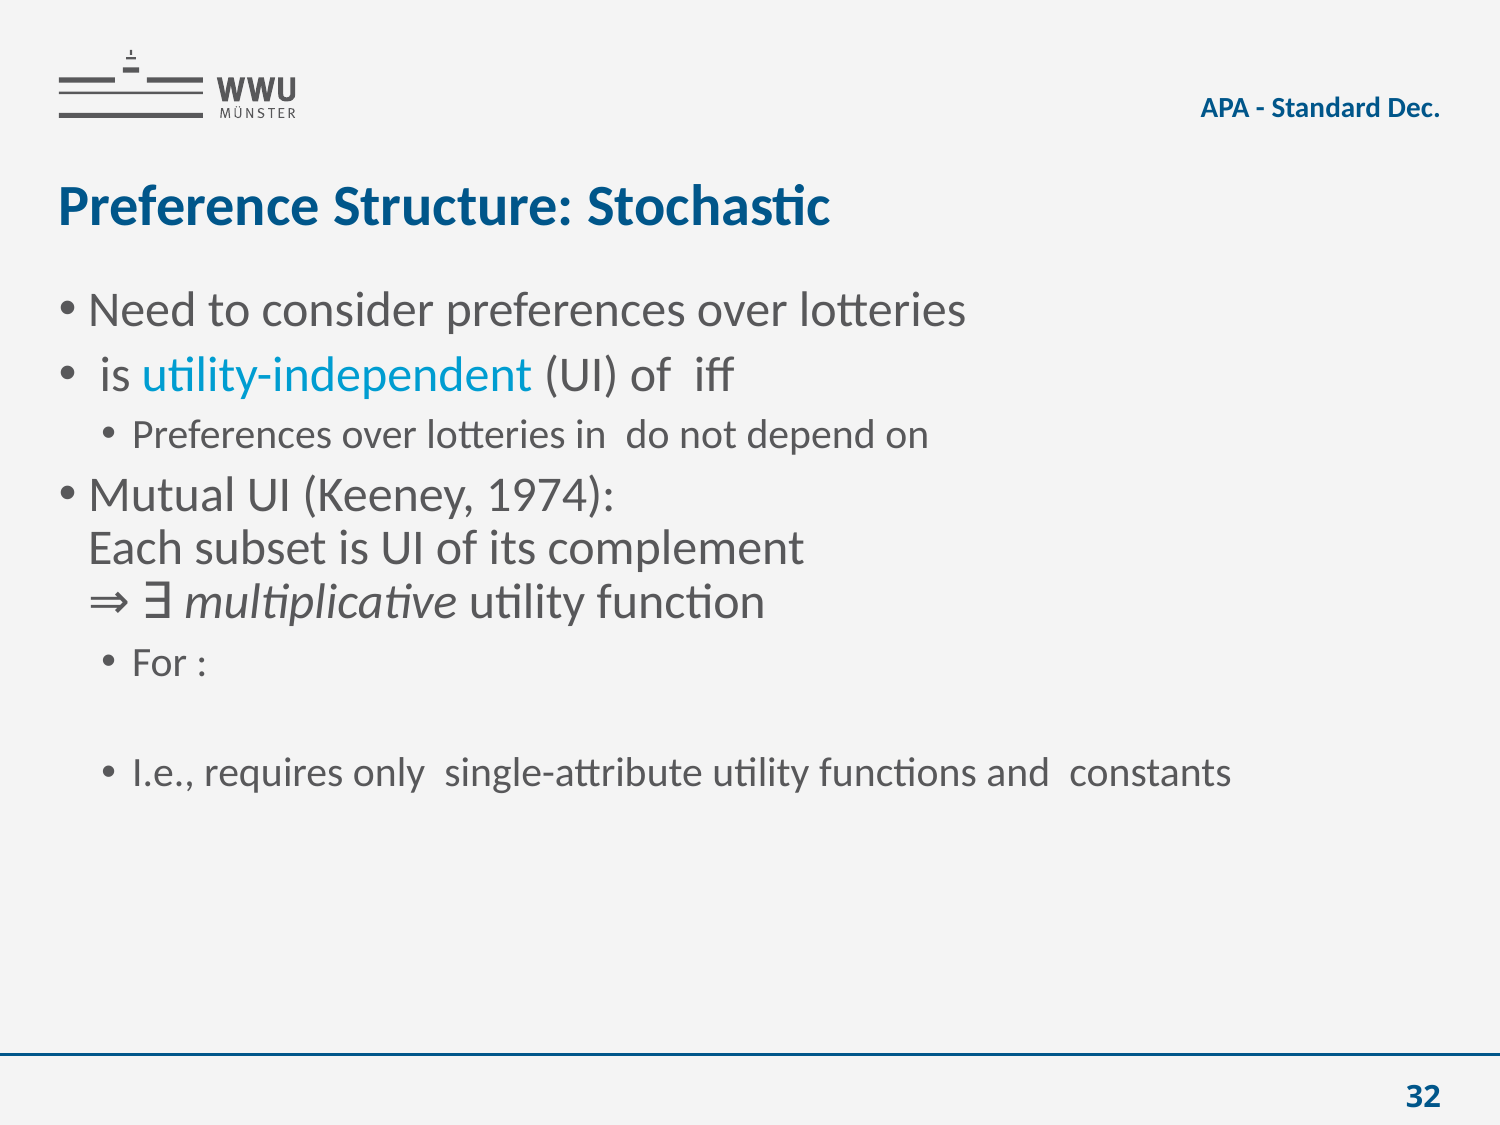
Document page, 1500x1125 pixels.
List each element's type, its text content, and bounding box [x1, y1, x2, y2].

slide_number 32 [1322, 1058, 1441, 1118]
slide_number APA - Standard Dec. [590, 63, 1442, 123]
title Preference Structure: Stochastic [59, 167, 1442, 262]
